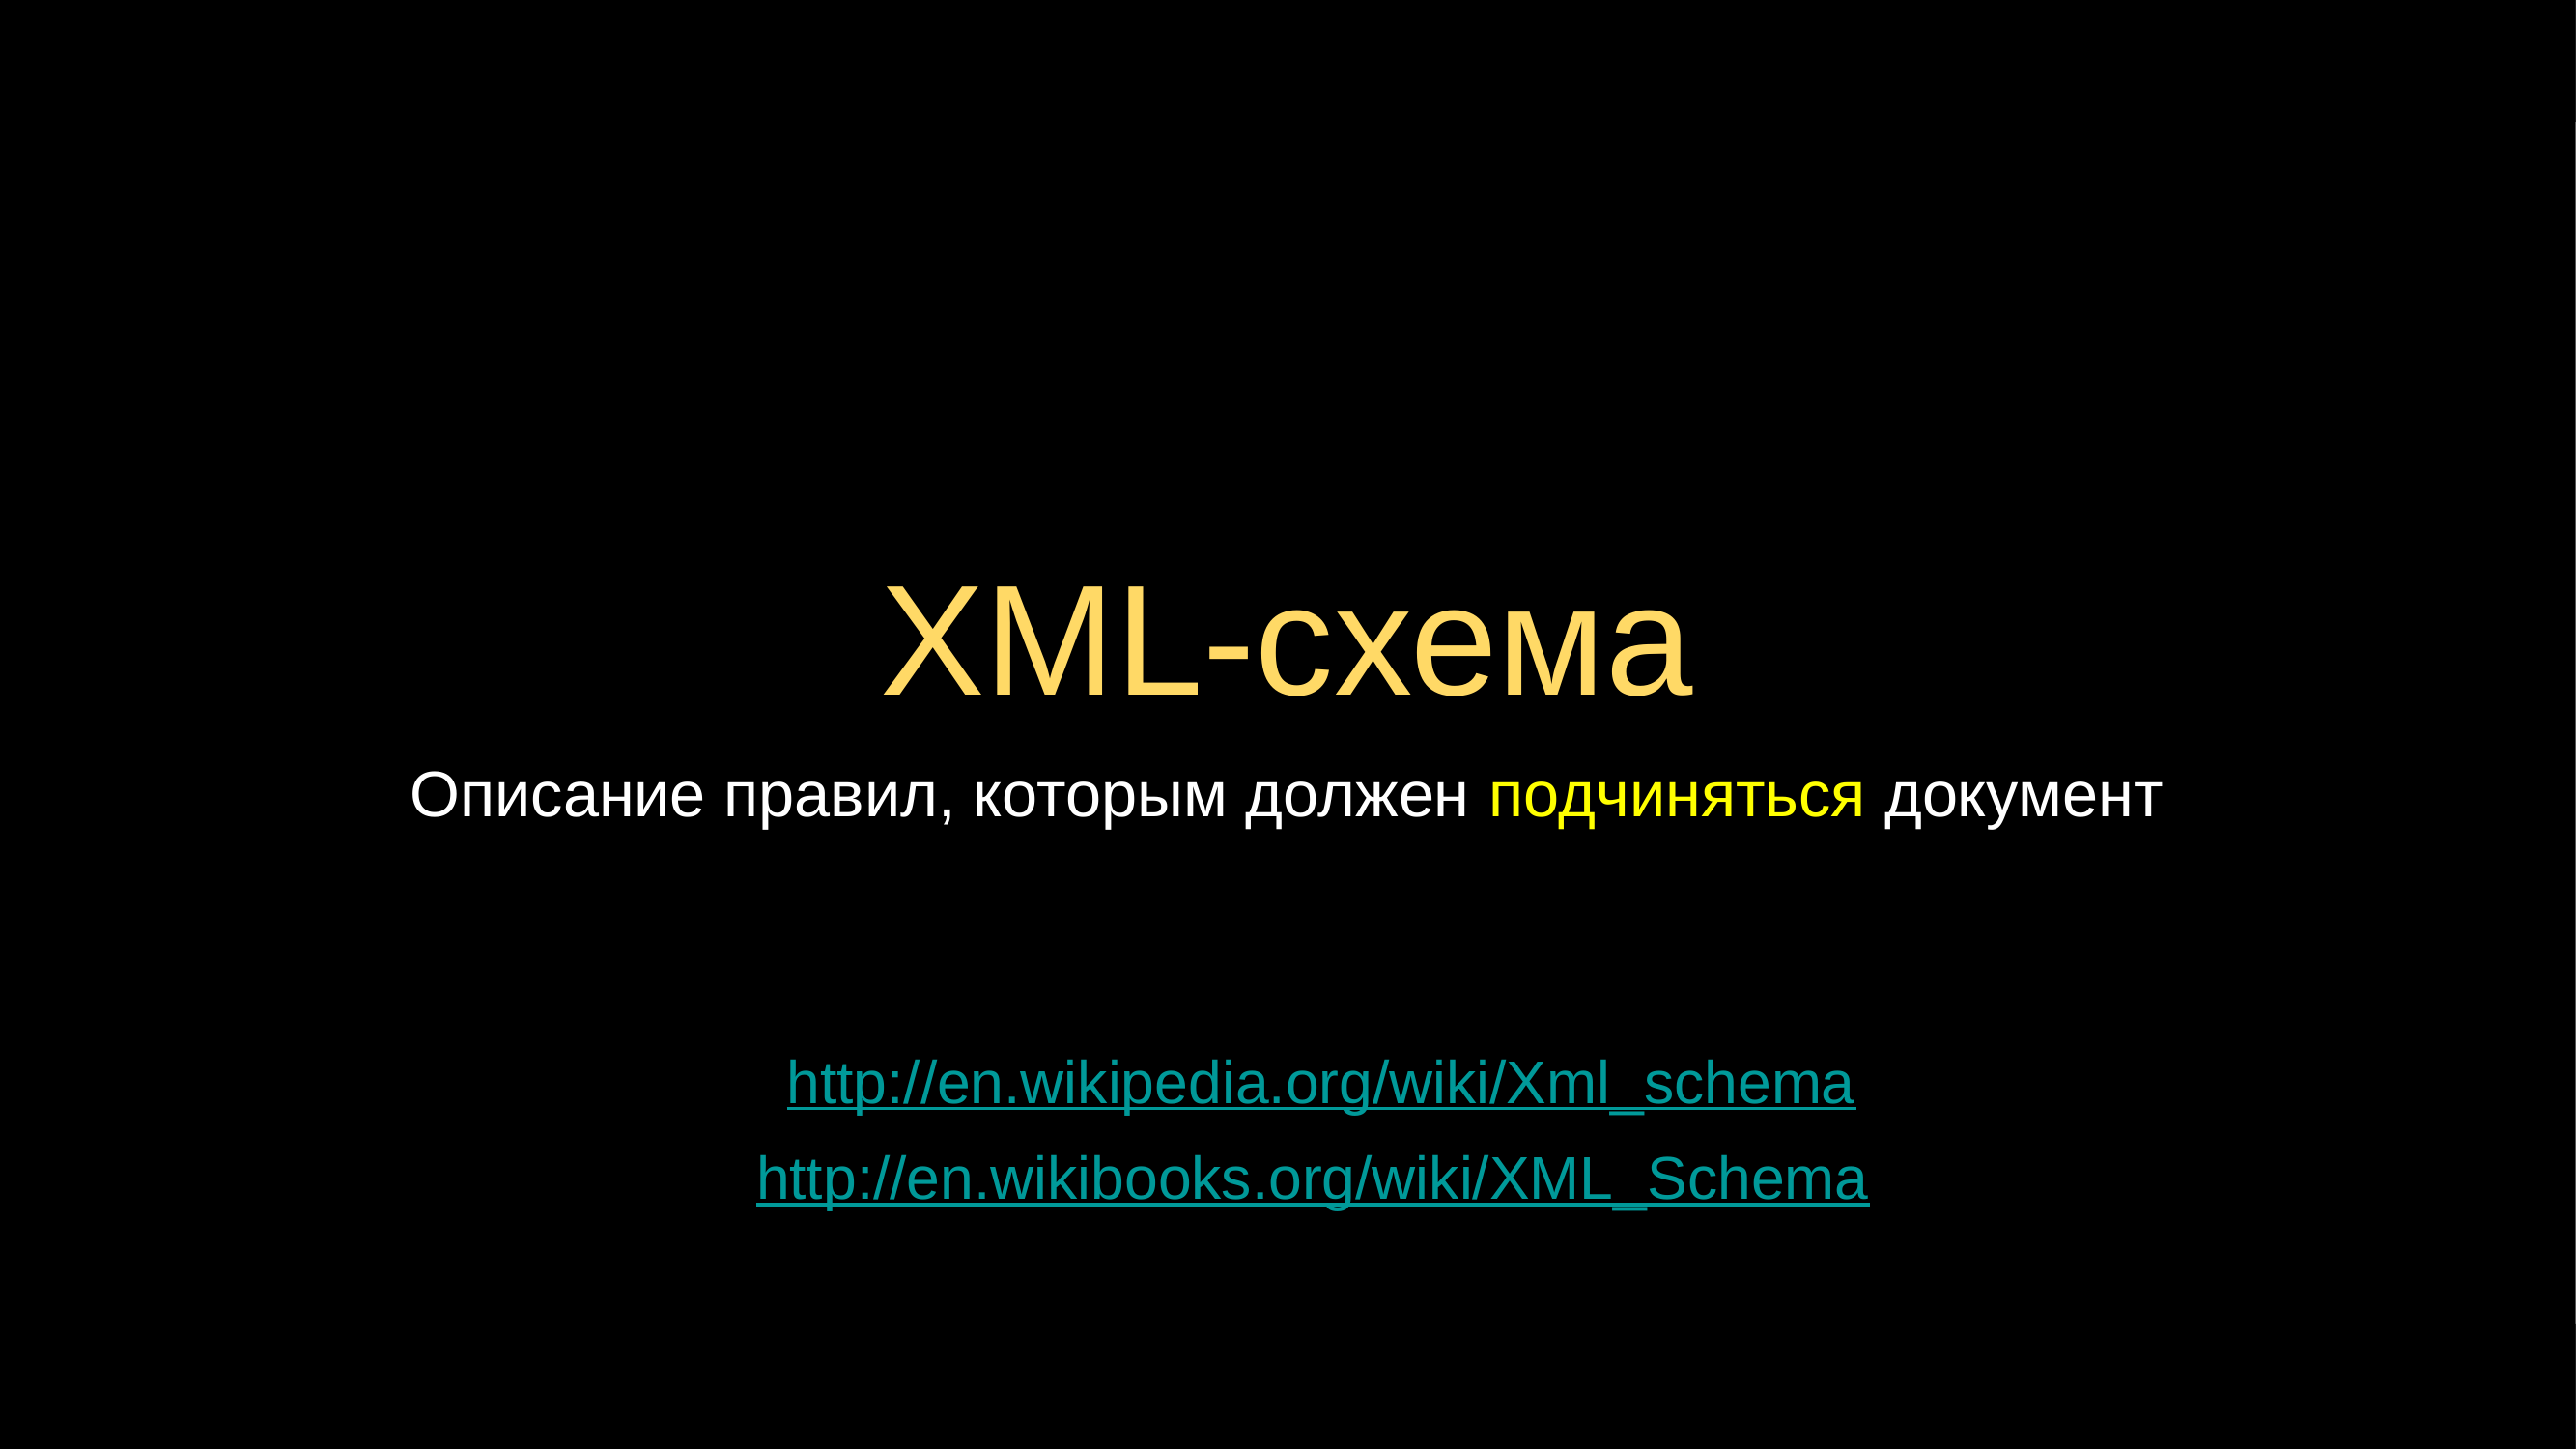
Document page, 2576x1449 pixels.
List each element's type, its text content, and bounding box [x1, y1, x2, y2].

text_box http://en.wikibooks.org/wiki/XML_Schema [609, 1125, 2017, 1225]
list Описание правил, которым должен подчиняться документ [183, 746, 2391, 914]
title XML-схема [183, 243, 2391, 733]
text_box http://en.wikipedia.org/wiki/Xml_schema [642, 1030, 2001, 1125]
